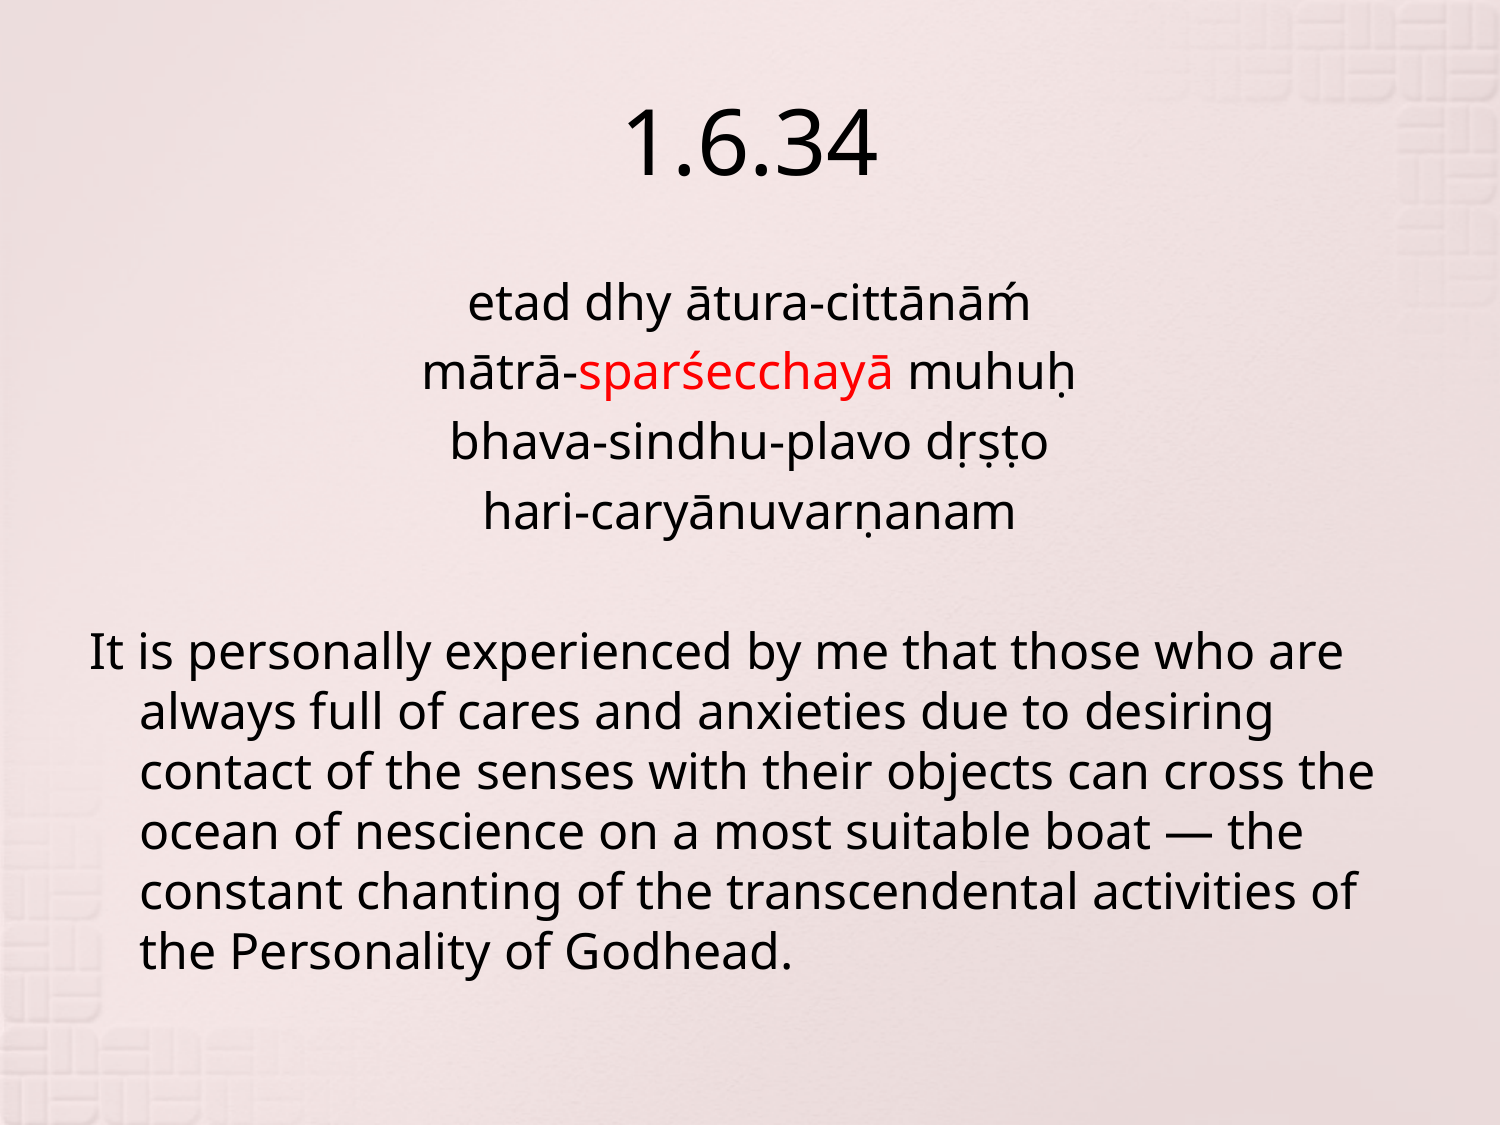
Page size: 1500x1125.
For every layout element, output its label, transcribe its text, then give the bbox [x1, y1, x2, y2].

title 1.6.34 [75, 45, 1425, 233]
list etad dhy ātura-cittānāḿ mātrā-sparśecchayā muhuḥ bhava-sindhu-plavo dṛṣṭo hari-caryānuvarṇanam It is personally experienced by me that those who are always full of cares and anxieties due to desiring contact of the senses with their objects can cross the ocean of nescience on a most suitable boat — the constant chanting of the transcendental activities of the Personality of Godhead. [75, 262, 1425, 1005]
